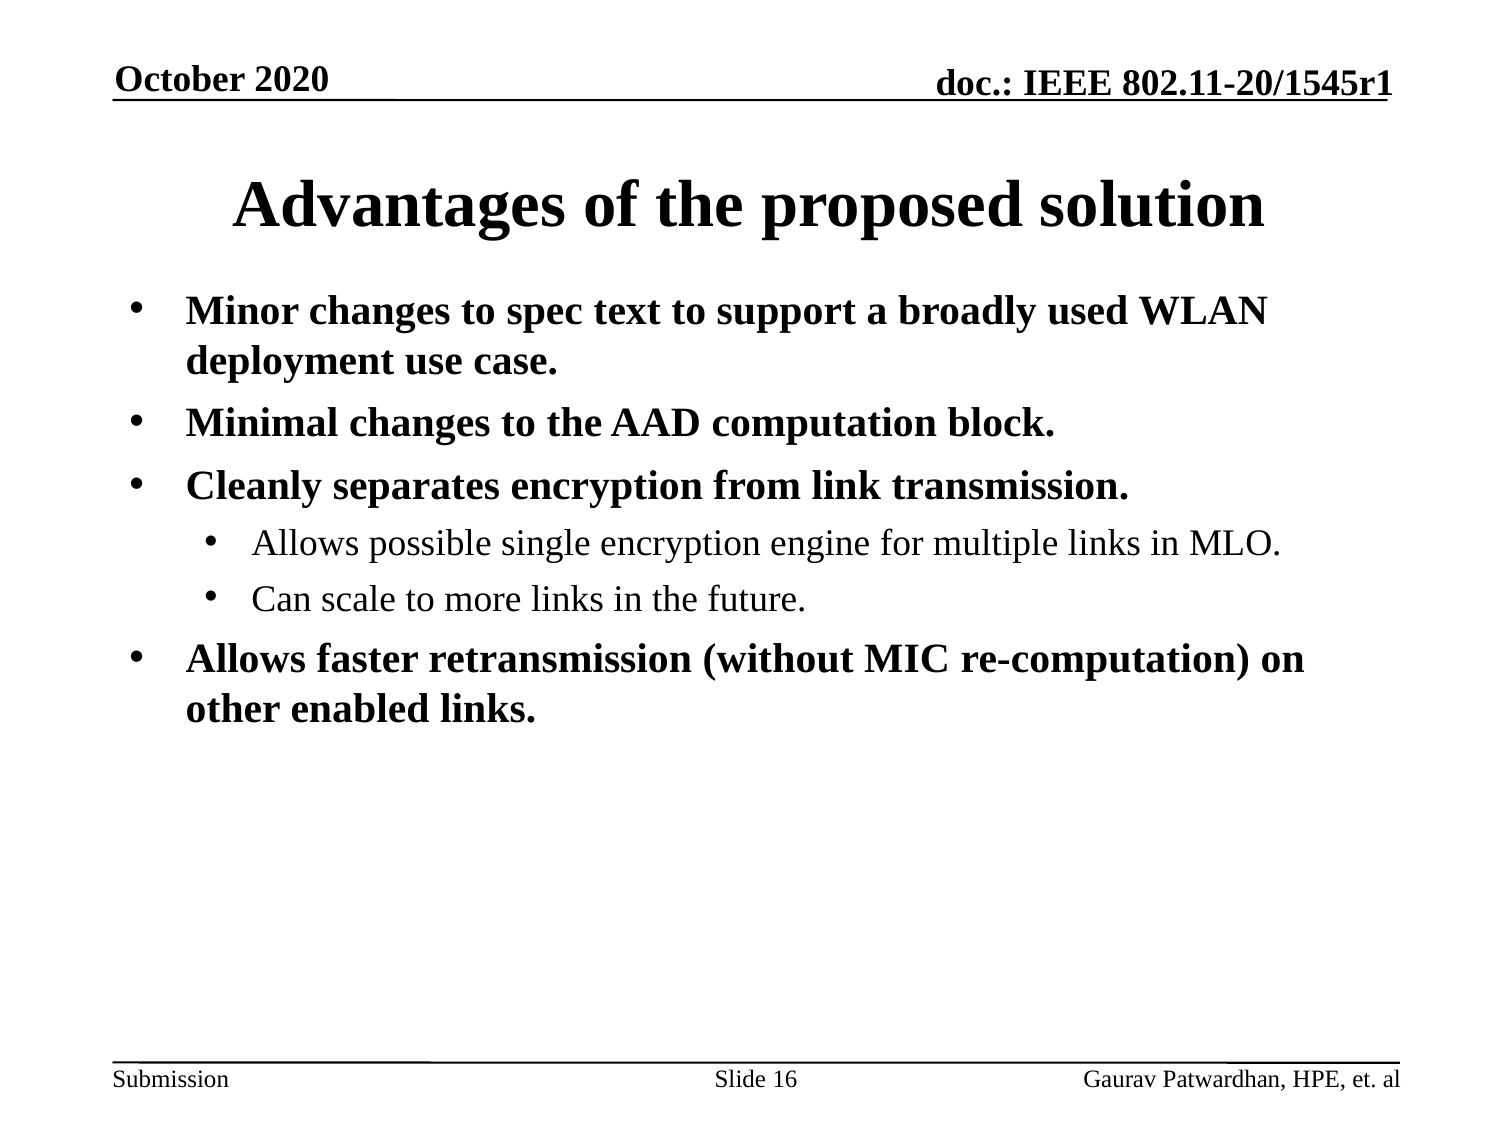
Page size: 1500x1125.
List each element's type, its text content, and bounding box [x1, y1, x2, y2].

slide_number Slide 16 [712, 1061, 800, 1123]
title Advantages of the proposed solution [112, 112, 1388, 288]
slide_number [114, 54, 423, 100]
footer Gaurav Patwardhan, HPE, et. al [878, 1061, 1402, 1093]
list Minor changes to spec text to support a broadly used WLAN deployment use case. Minimal changes to the AAD computation block. Cleanly separates encryption from link transmission. Allows possible single encryption engine for multiple links in MLO. Can scale to more links in the future. Allows faster retransmission (without MIC re-computation) on other enabled links. [114, 274, 1415, 950]
